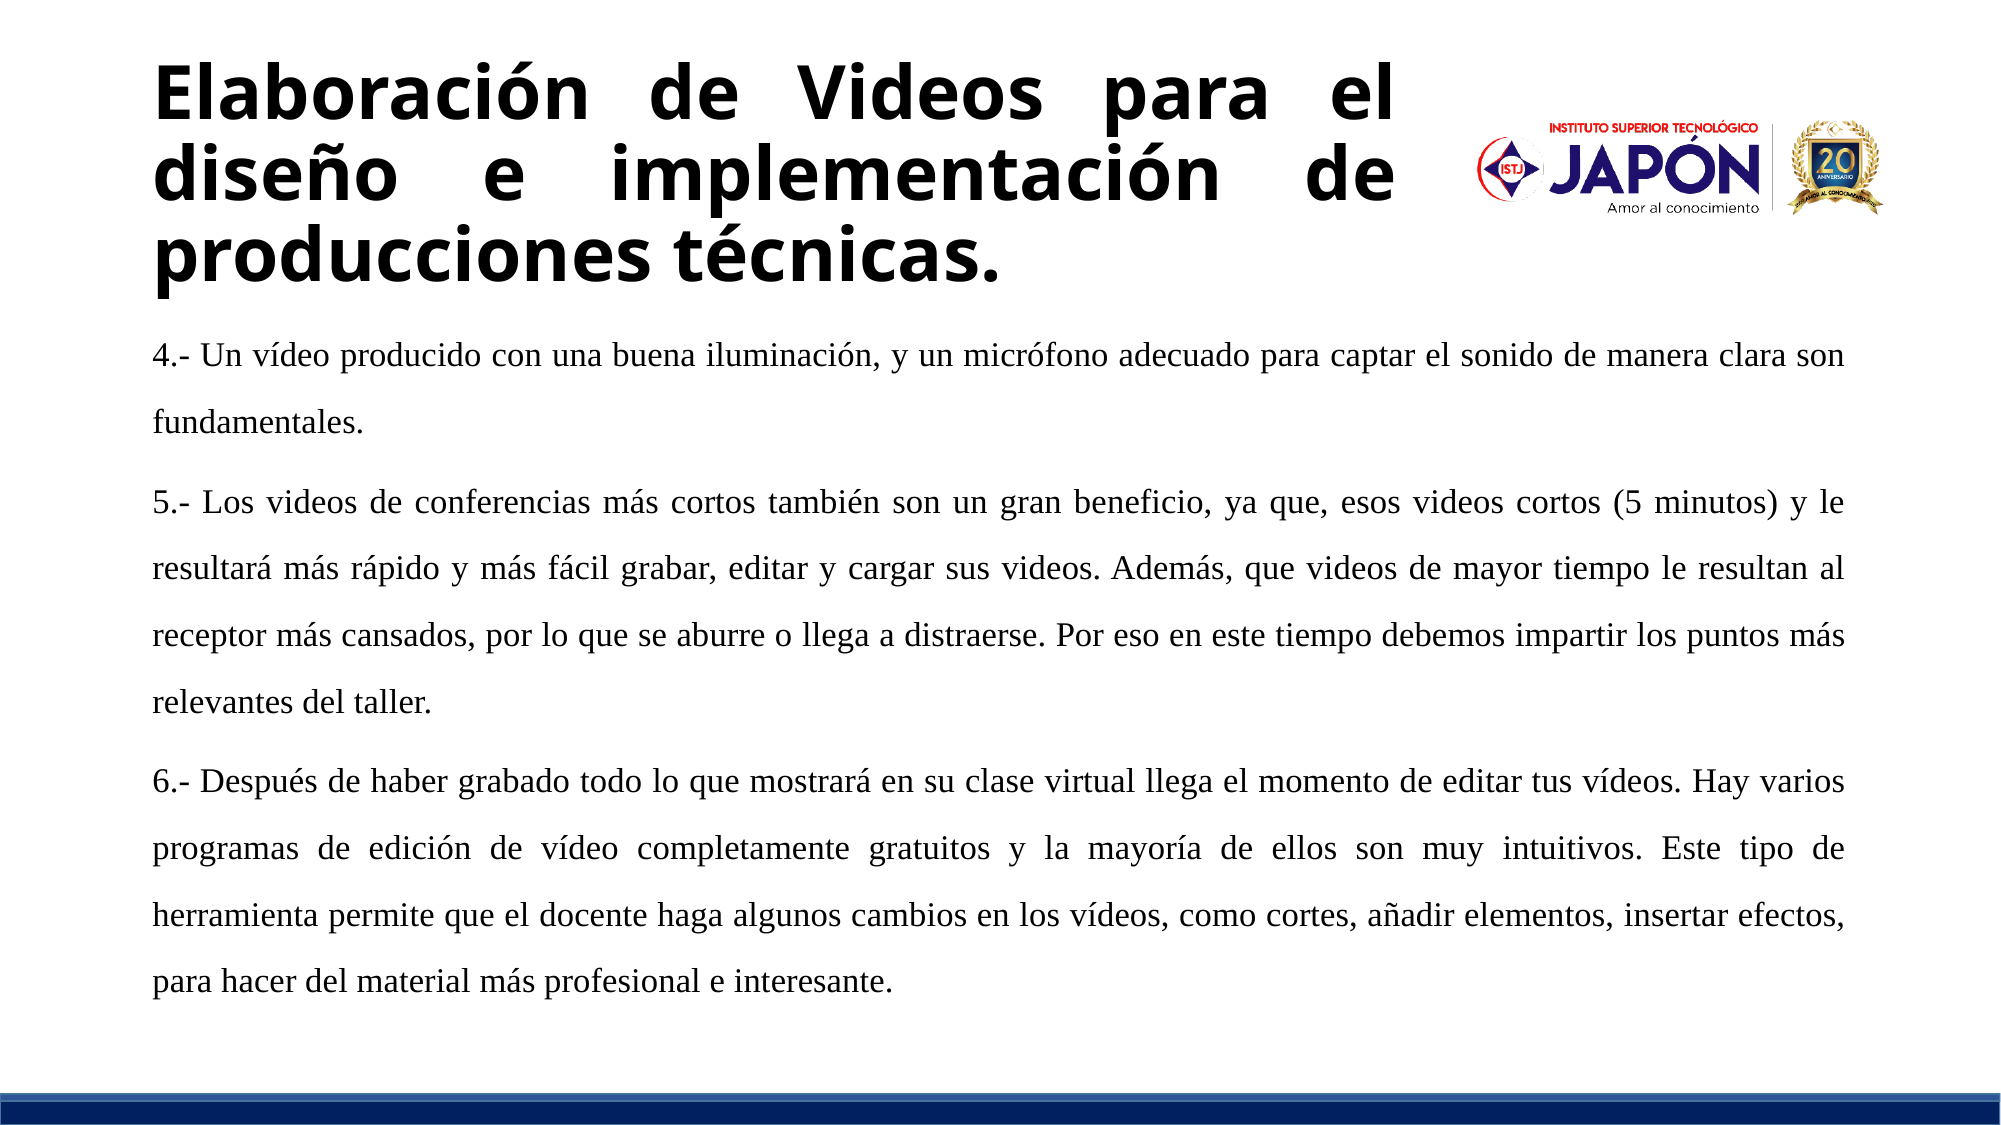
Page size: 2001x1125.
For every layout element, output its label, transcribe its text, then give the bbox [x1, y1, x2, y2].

picture [1466, 115, 1894, 219]
title Elaboración de Videos para el diseño e implementación de producciones técnicas. [137, 67, 1413, 285]
list 4.- Un vídeo producido con una buena iluminación, y un micrófono adecuado para captar el sonido de manera clara son fundamentales. 5.- Los videos de conferencias más cortos también son un gran beneficio, ya que, esos videos cortos (5 minutos) y le resultará más rápido y más fácil grabar, editar y cargar sus videos. Además, que videos de mayor tiempo le resultan al receptor más cansados, por lo que se aburre o llega a distraerse. Por eso en este tiempo debemos impartir los puntos más relevantes del taller. 6.- Después de haber grabado todo lo que mostrará en su clase virtual llega el momento de editar tus vídeos. Hay varios programas de edición de vídeo completamente gratuitos y la mayoría de ellos son muy intuitivos. Este tipo de herramienta permite que el docente haga algunos cambios en los vídeos, como cortes, añadir elementos, insertar efectos, para hacer del material más profesional e interesante. [137, 299, 1863, 1014]
